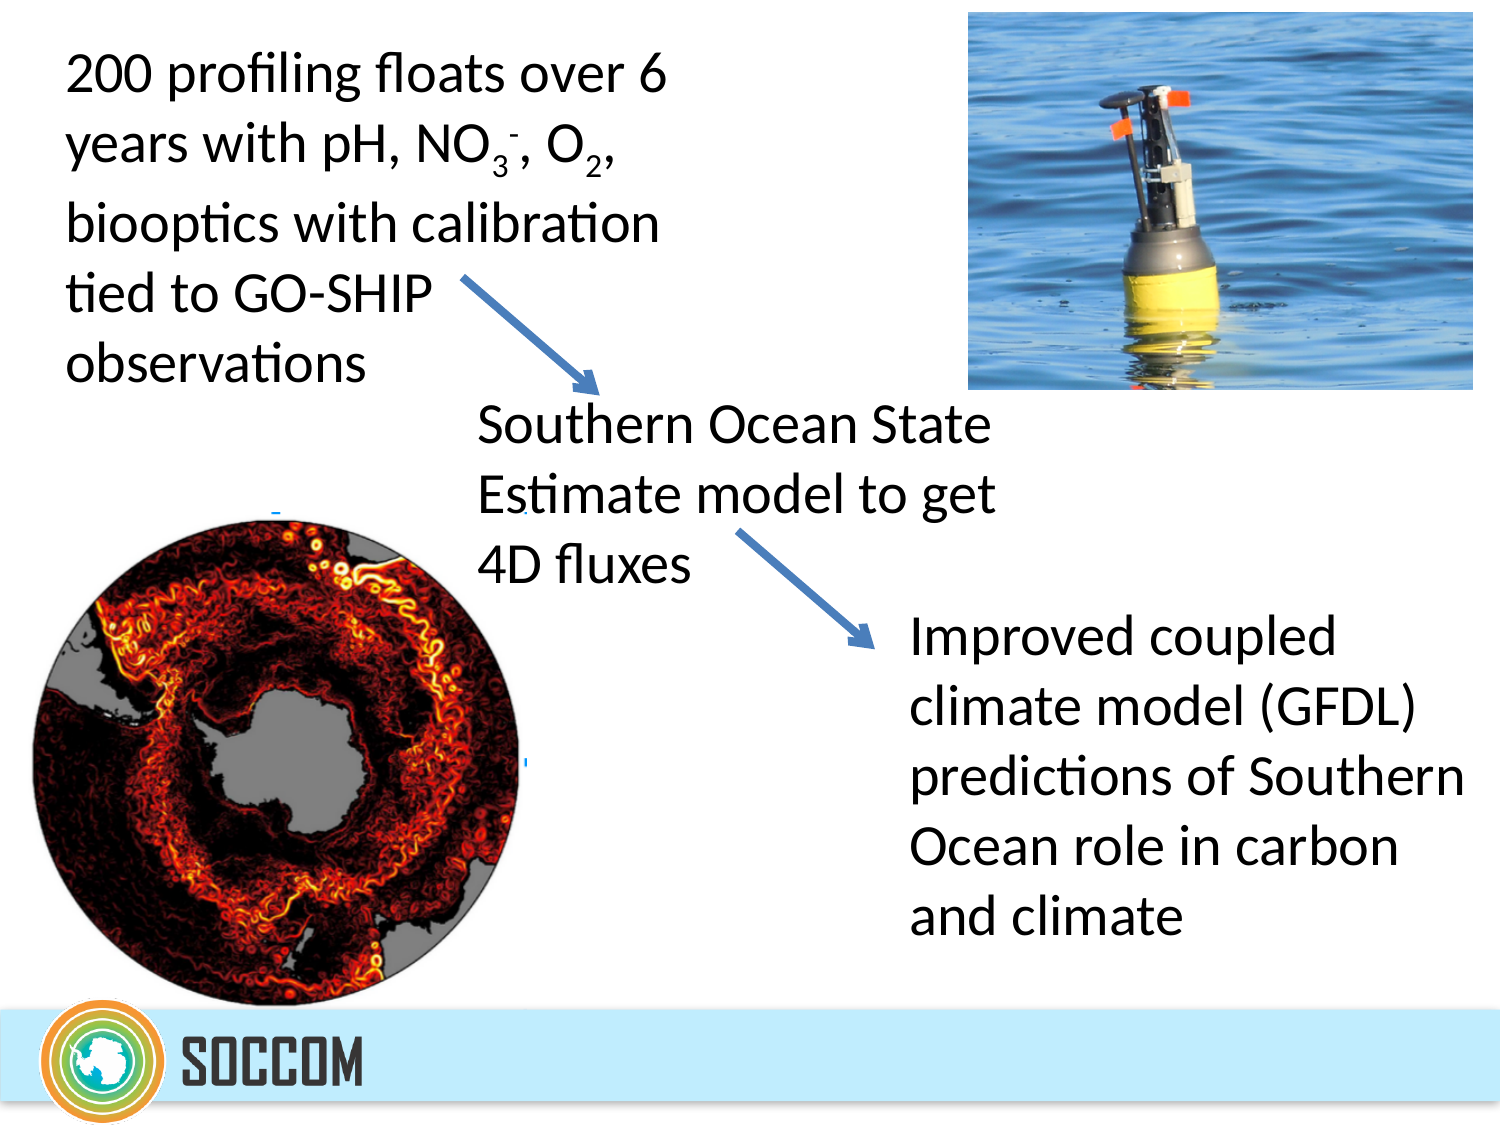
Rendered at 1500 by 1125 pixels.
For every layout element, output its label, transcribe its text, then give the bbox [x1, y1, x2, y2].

picture [967, 12, 1473, 390]
text_box Southern Ocean State Estimate model to get 4D fluxes [462, 377, 1063, 603]
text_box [0, 997, 1500, 1125]
picture [28, 511, 527, 997]
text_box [461, 276, 600, 396]
text_box Improved coupled climate model (GFDL) predictions of Southern Ocean role in carbon and climate [894, 590, 1495, 955]
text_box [737, 530, 876, 650]
text_box 200 profiling floats over 6 years with pH, NO3-, O2, biooptics with calibration tied to GO-SHIP observations [50, 27, 726, 402]
